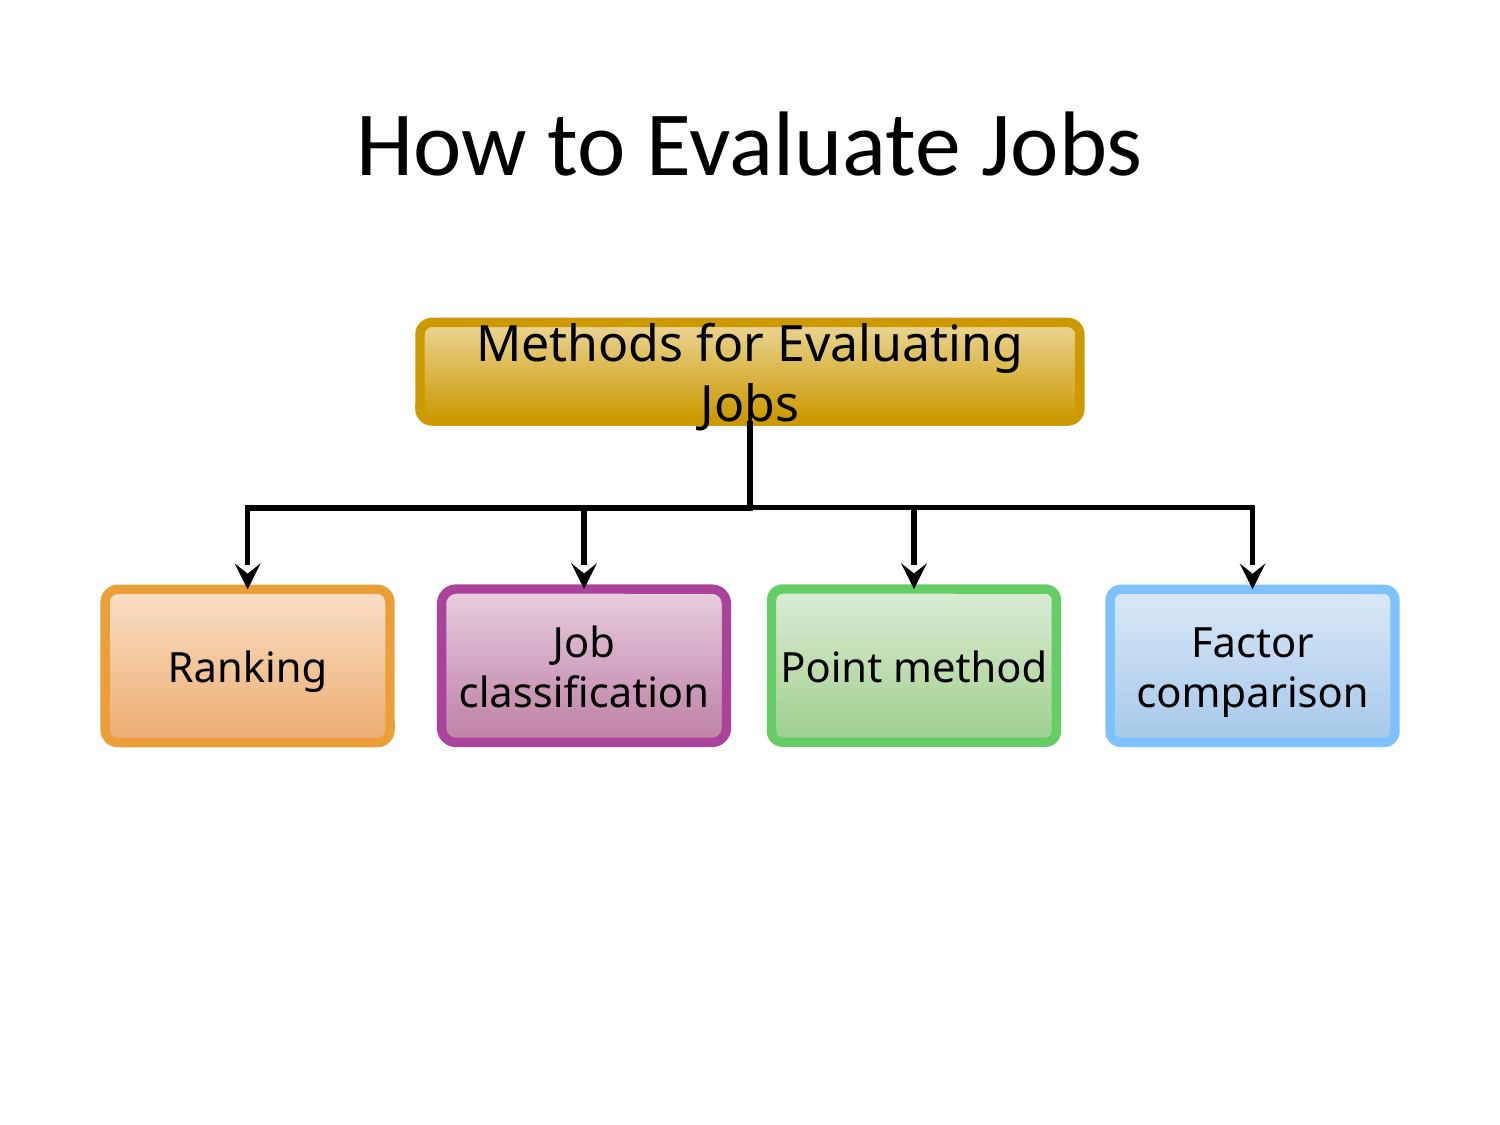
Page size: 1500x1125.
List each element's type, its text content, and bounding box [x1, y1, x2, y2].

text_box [104, 322, 1396, 743]
title How to Evaluate Jobs [75, 45, 1425, 233]
